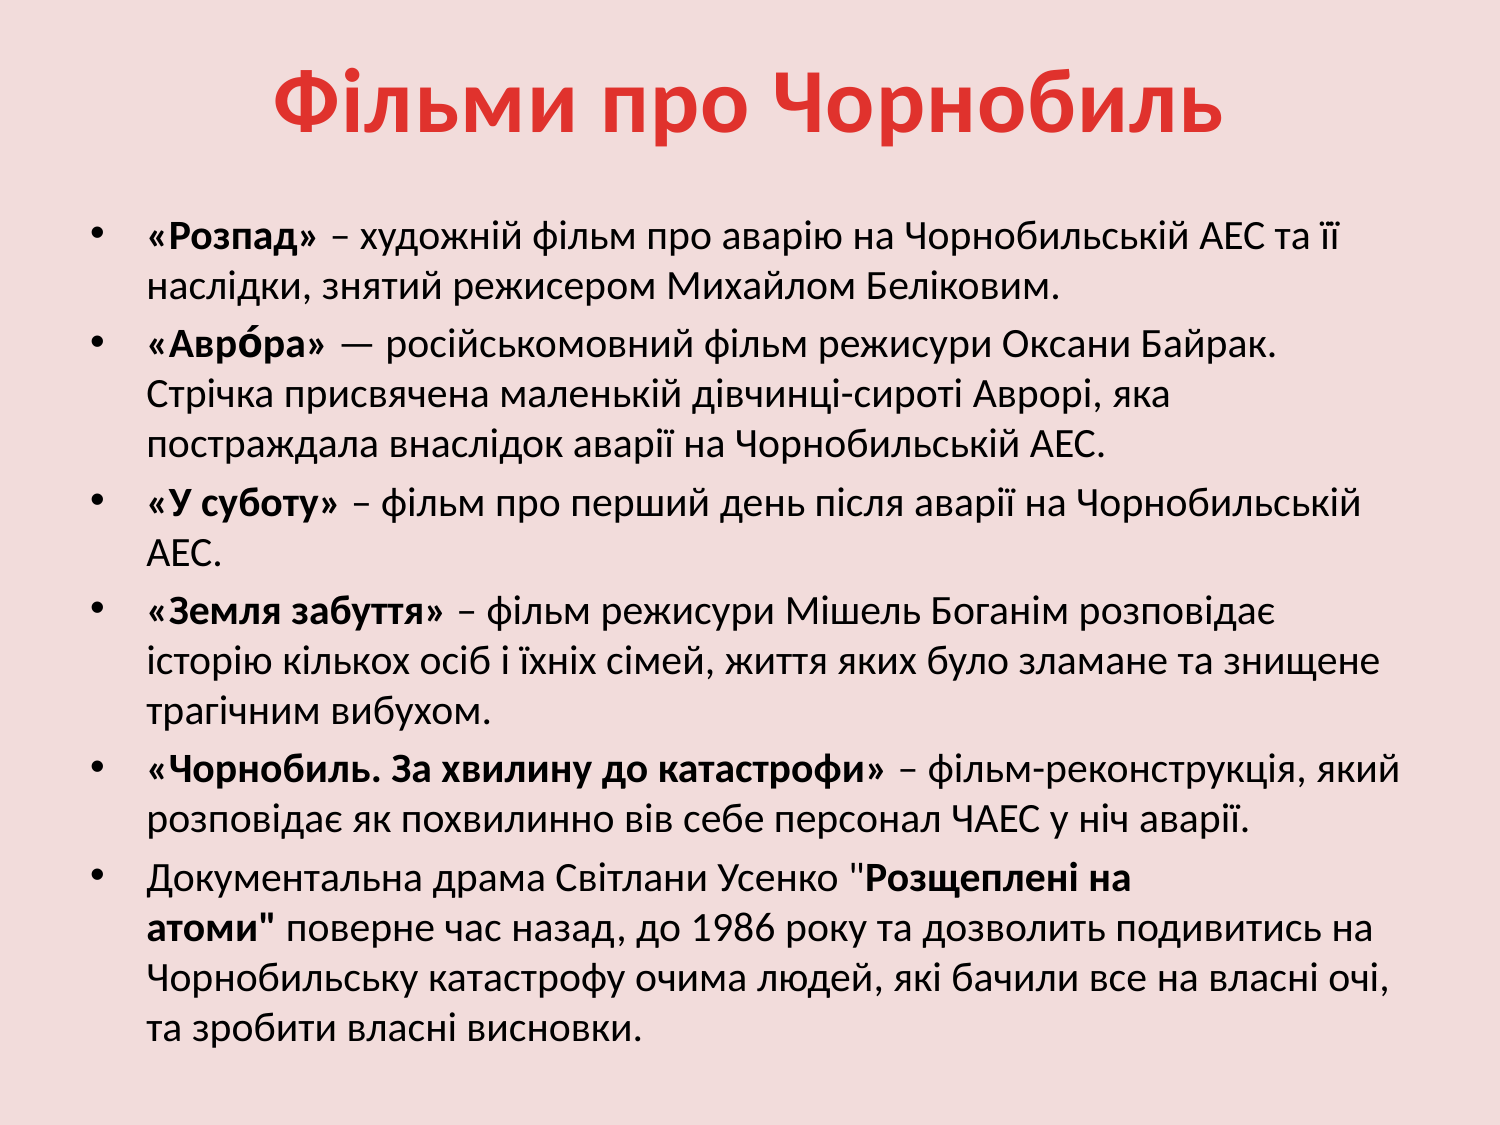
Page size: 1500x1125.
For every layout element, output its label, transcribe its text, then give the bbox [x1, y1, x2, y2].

title Фільми про Чорнобиль [75, 24, 1425, 168]
list «Розпад» – художній фільм про аварію на Чорнобильській АЕС та її наслідки, знятий режисером Михайлом Беліковим. «Авро́ра» — російськомовний фільм режисури Оксани Байрак. Стрічка присвячена маленькій дівчинці-сироті Аврорі, яка постраждала внаслідок аварії на Чорнобильській АЕС. «У суботу» – фільм про перший день після аварії на Чорнобильській АЕС. «Земля забуття» – фільм режисури Мішель Боганім розповідає історію кількох осіб і їхніх сімей, життя яких було зламане та знищене трагічним вибухом. «Чорнобиль. За хвилину до катастрофи» – фільм-реконструкція, який розповідає як похвилинно вів себе персонал ЧАЕС у ніч аварії. Документальна драма Світлани Усенко "Розщеплені на атоми" поверне час назад, до 1986 року та дозволить подивитись на Чорнобильську катастрофу очима людей, які бачили все на власні очі, та зробити власні висновки. [75, 200, 1425, 943]
